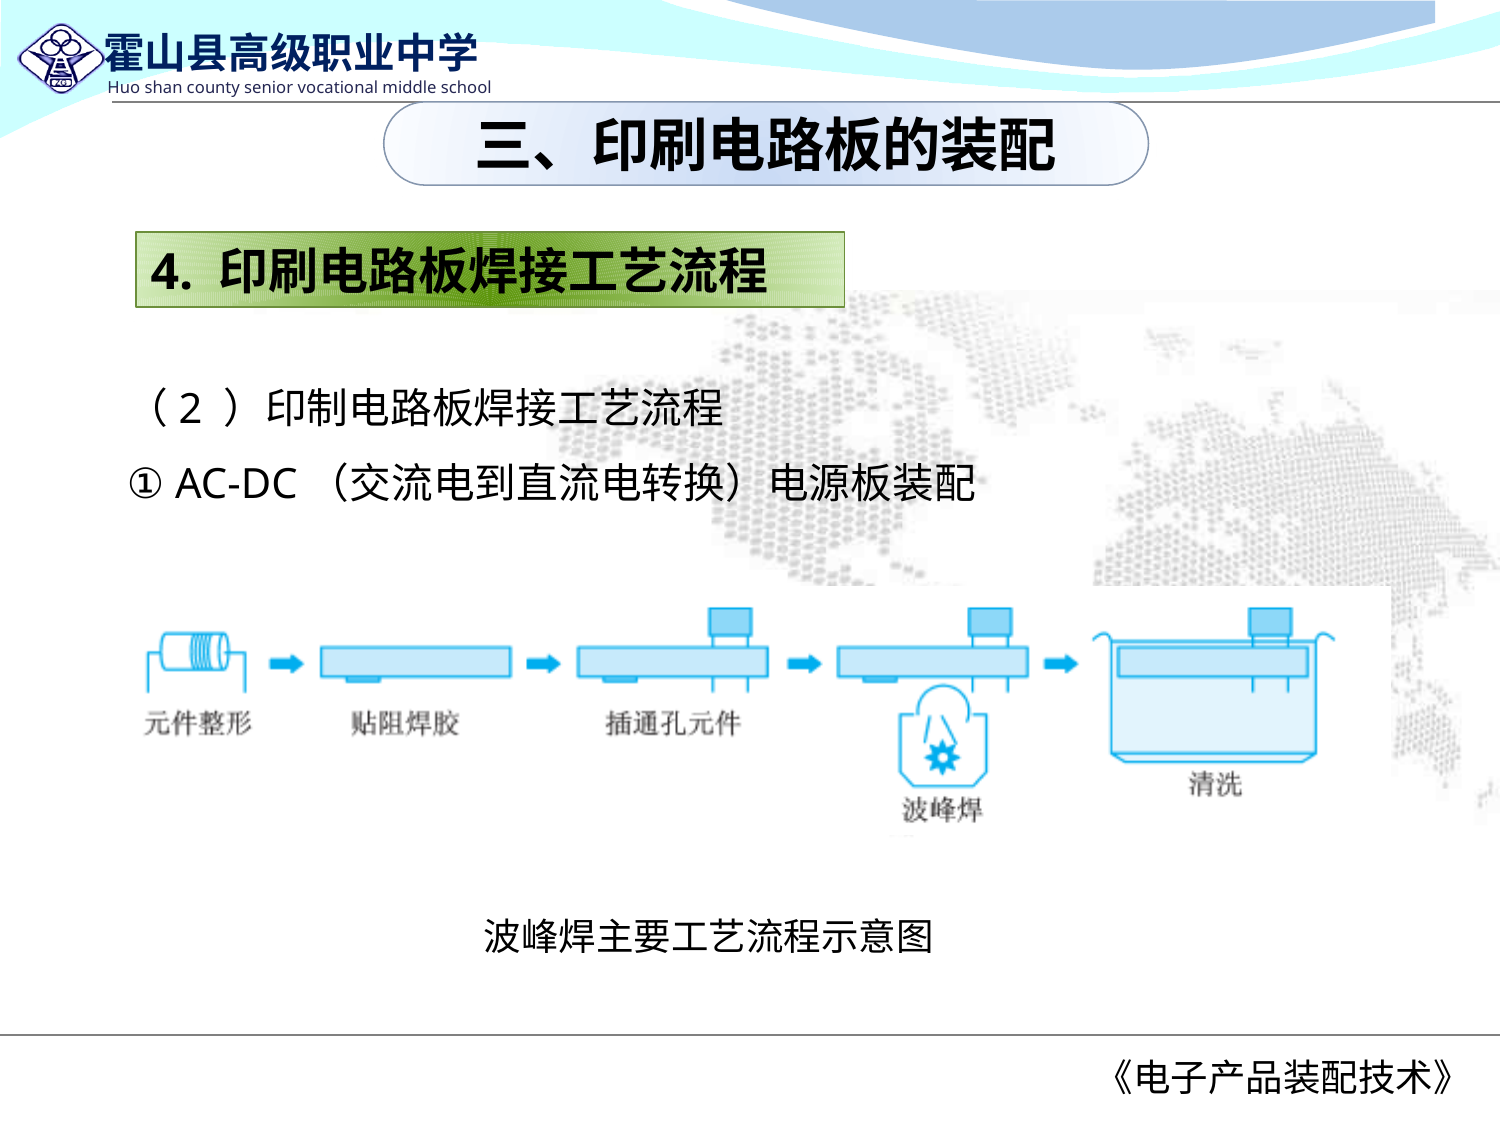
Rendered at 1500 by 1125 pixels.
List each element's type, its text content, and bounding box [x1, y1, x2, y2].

text_box （2 ）印制电路板焊接工艺流程 ① AC-DC（交流电到直流电转换）电源板装配 [112, 349, 1350, 585]
picture [0, 290, 1500, 1034]
picture [0, 1036, 1500, 1125]
text_box 三、印刷电路板的装配 [382, 101, 1150, 186]
text_box 波峰焊主要工艺流程示意图 [468, 905, 949, 965]
text_box 4. 印刷电路板焊接工艺流程 [135, 231, 845, 308]
picture [17, 22, 105, 94]
